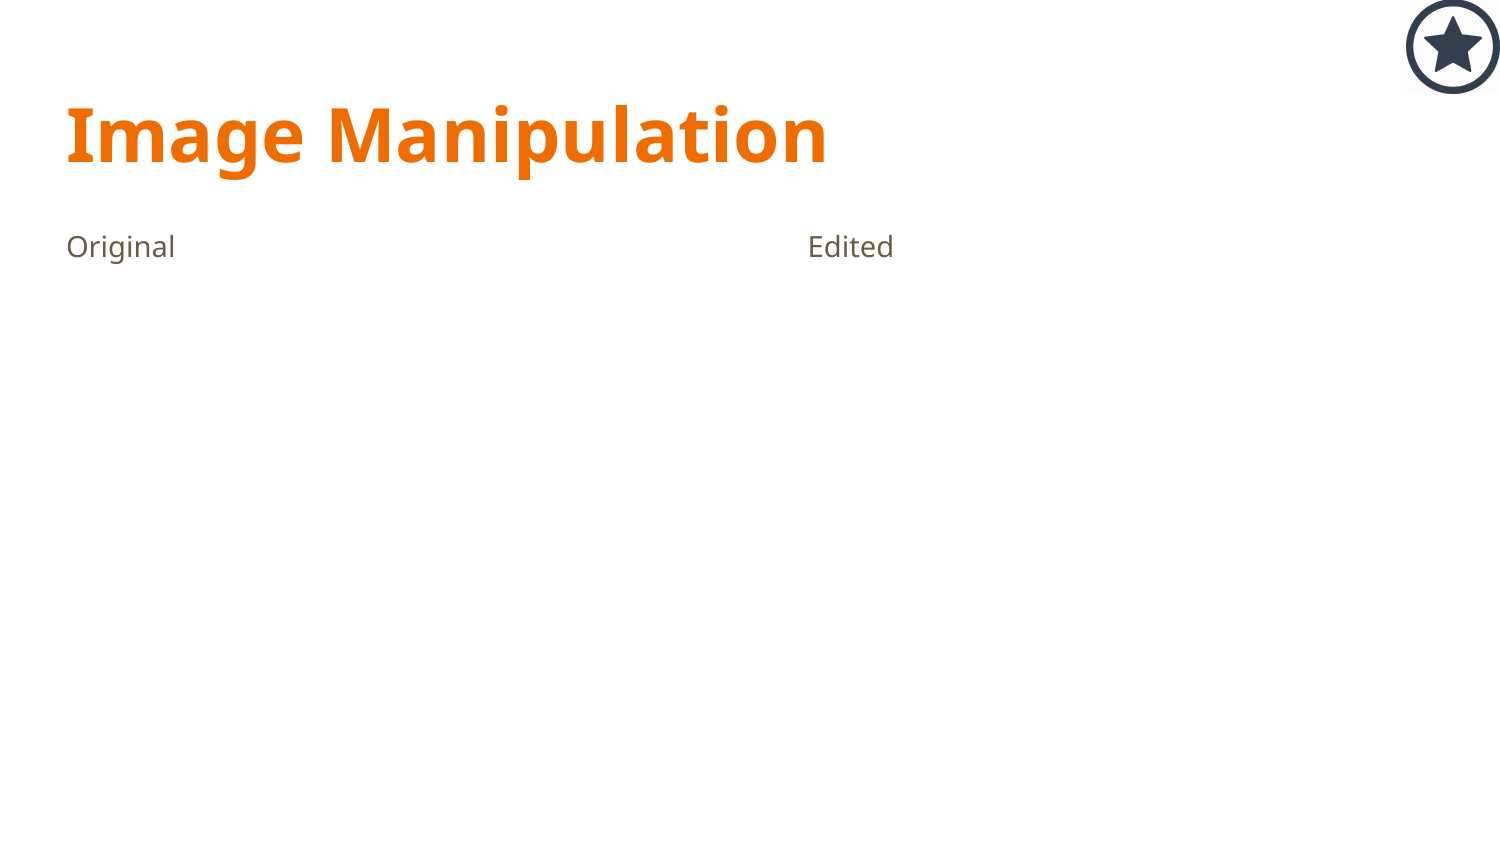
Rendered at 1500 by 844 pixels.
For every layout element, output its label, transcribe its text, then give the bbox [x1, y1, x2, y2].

title Image Manipulation [51, 72, 1449, 189]
list Original [51, 207, 708, 750]
picture [1405, 0, 1500, 95]
list Edited [792, 207, 1449, 750]
